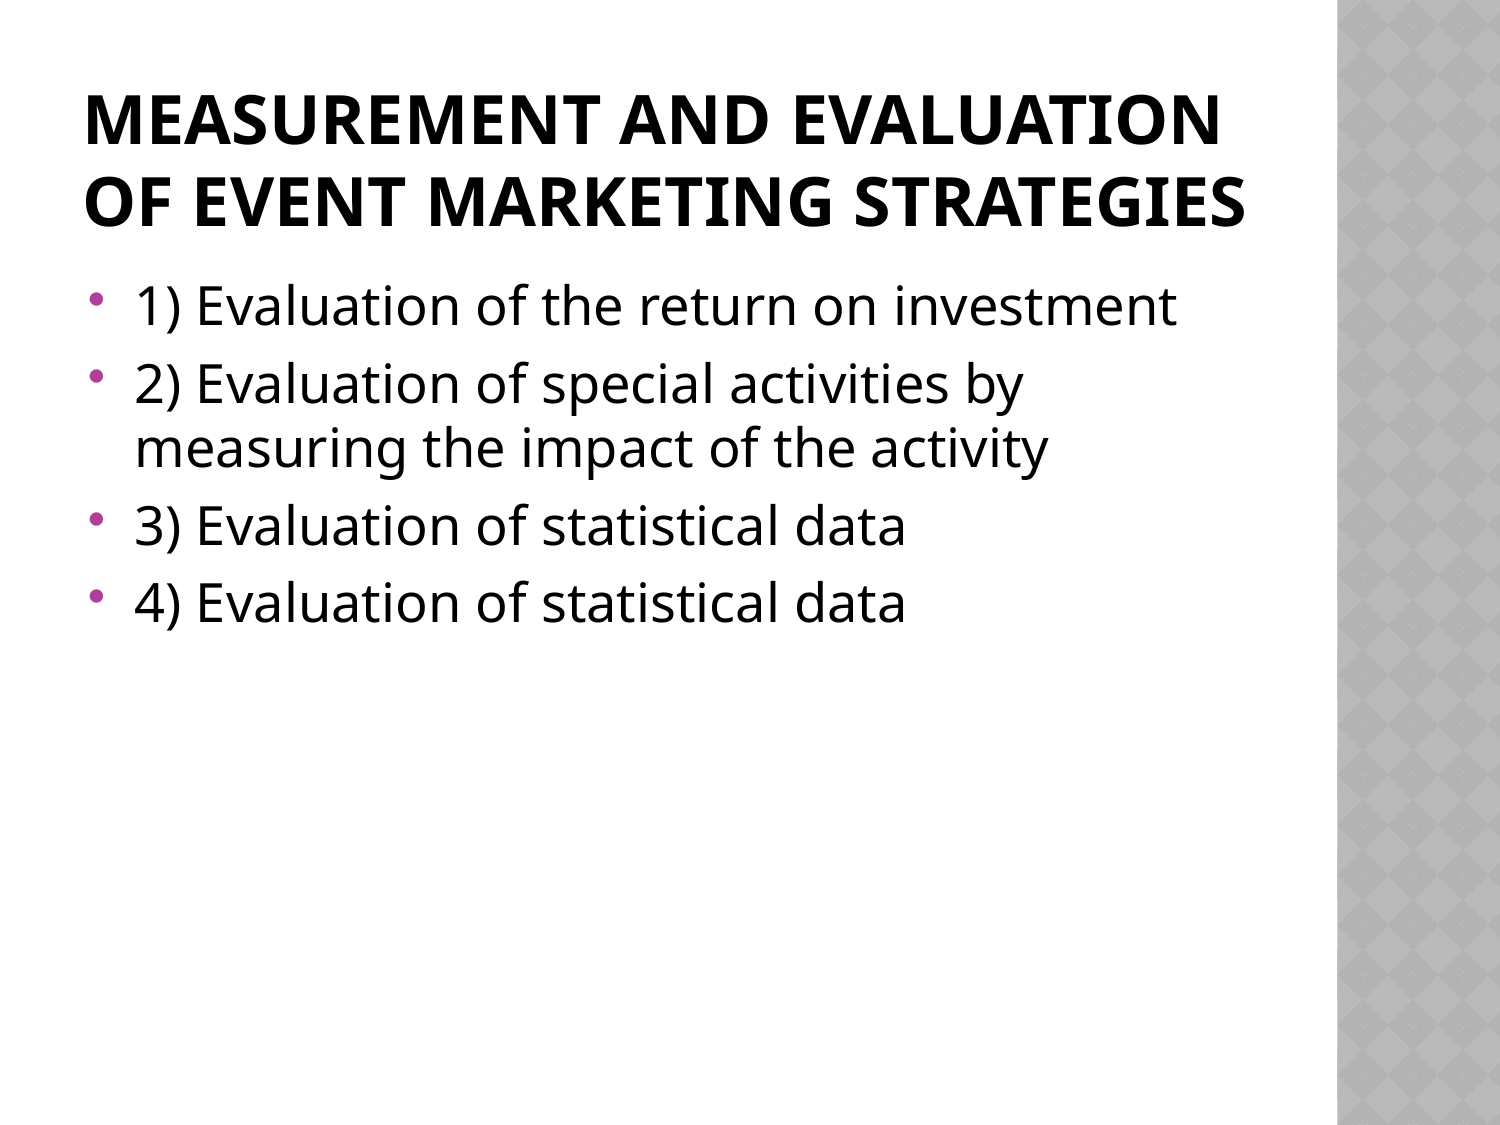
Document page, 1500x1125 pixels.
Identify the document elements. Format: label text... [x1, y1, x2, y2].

title Measurement and evaluation of event marketing strategies [75, 52, 1263, 240]
list 1) Evaluation of the return on investment 2) Evaluation of special activities by measuring the impact of the activity 3) Evaluation of statistical data 4) Evaluation of statistical data [75, 264, 1263, 1059]
